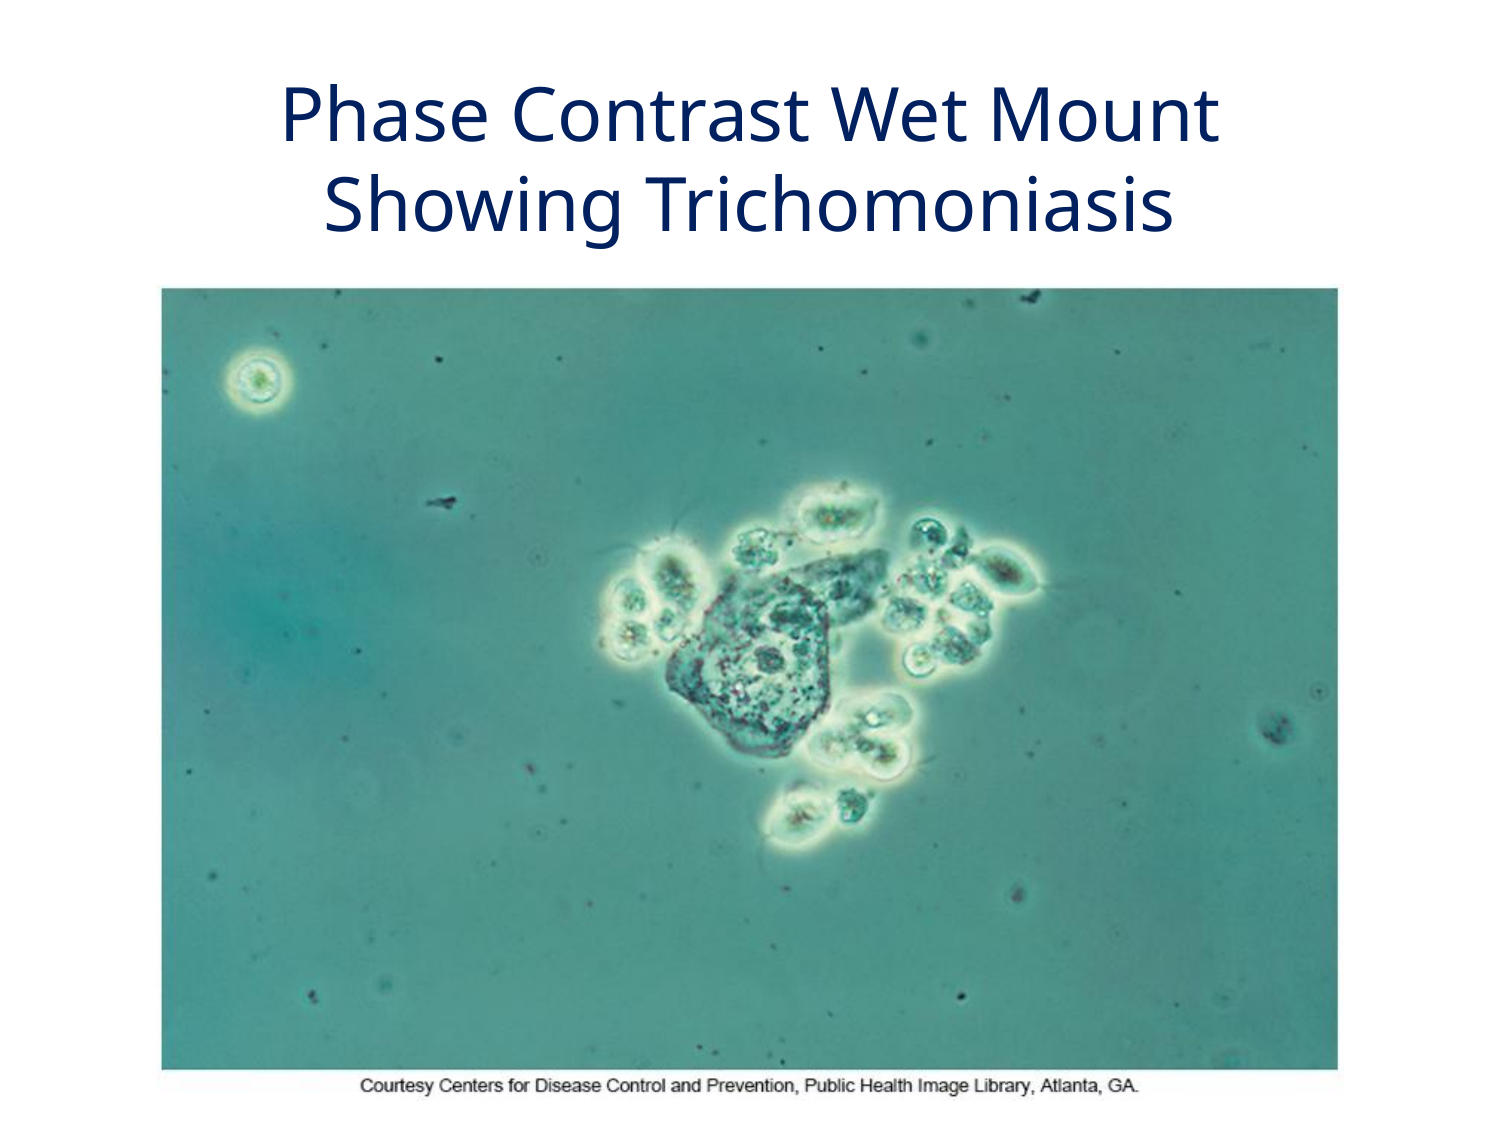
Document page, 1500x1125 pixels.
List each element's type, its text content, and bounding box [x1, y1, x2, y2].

picture [156, 284, 1344, 1101]
title Phase Contrast Wet Mount Showing Trichomoniasis [112, 0, 1388, 313]
